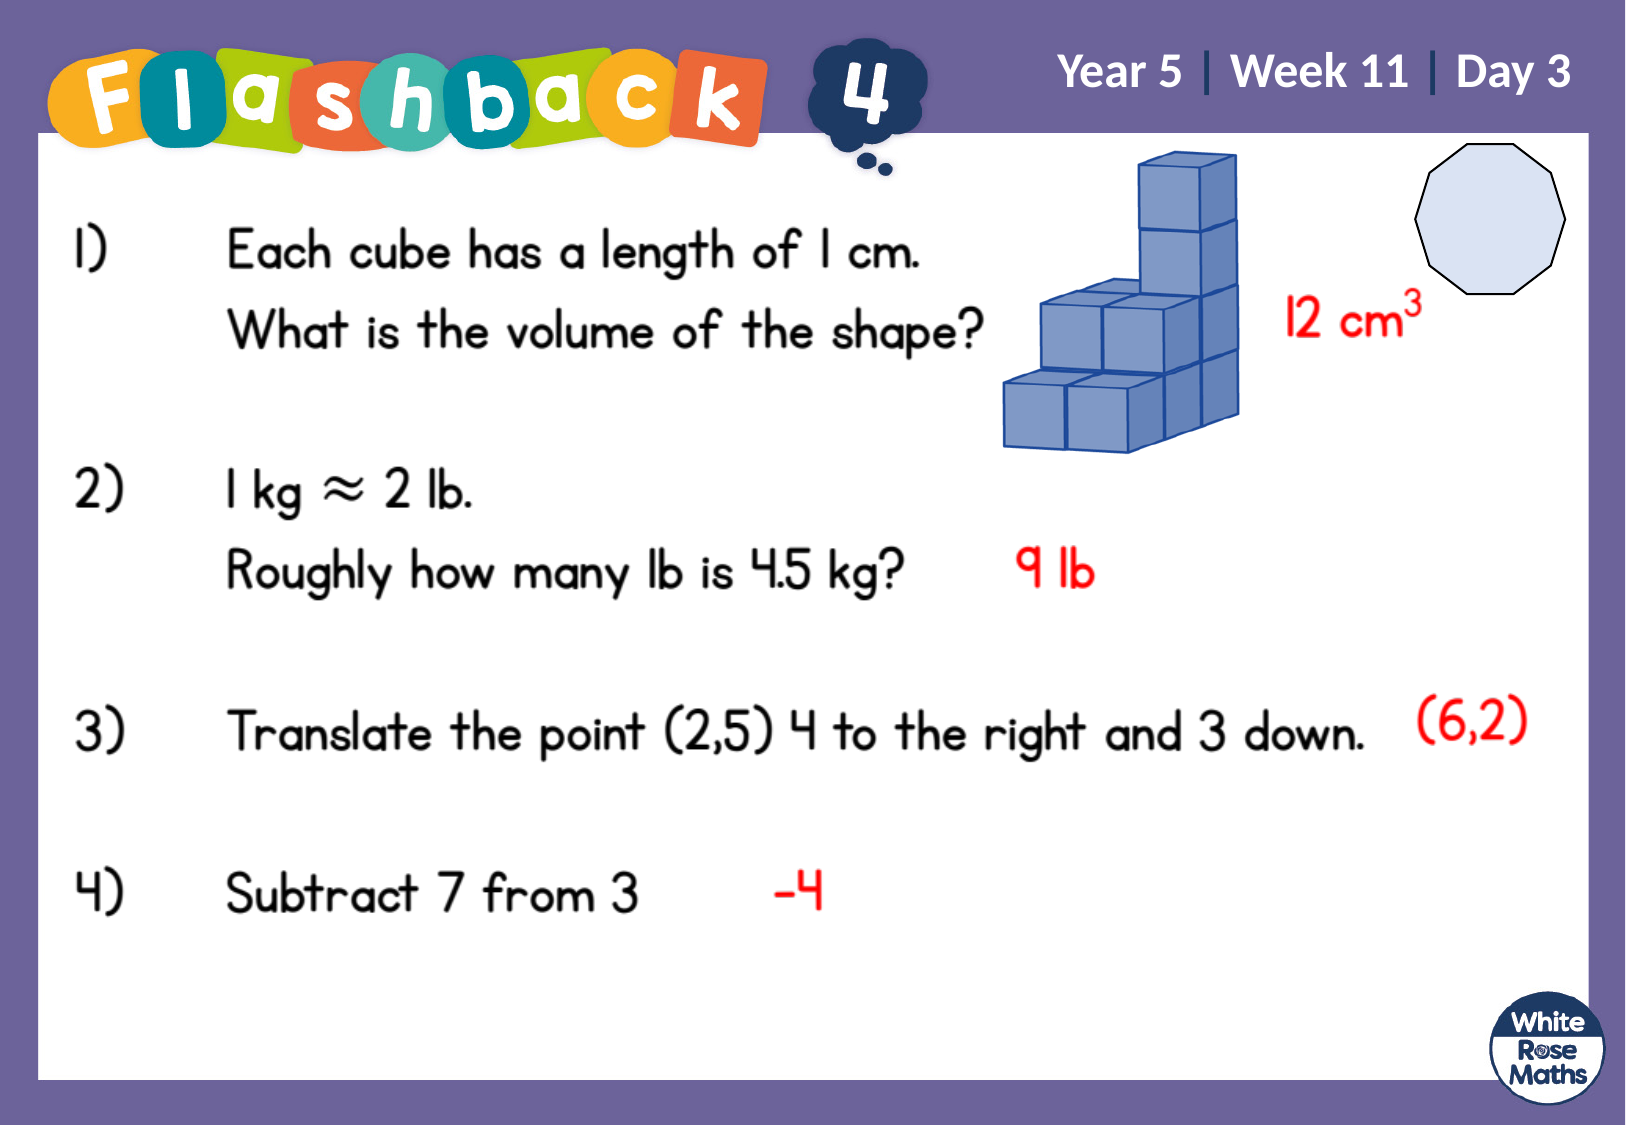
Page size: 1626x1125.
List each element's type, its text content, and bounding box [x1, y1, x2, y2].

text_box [946, 87, 1294, 501]
picture [0, 0, 1626, 1125]
text_box Year 5 | Week 11 | Day 3 [991, 36, 1587, 108]
text_box [1424, 143, 1567, 296]
